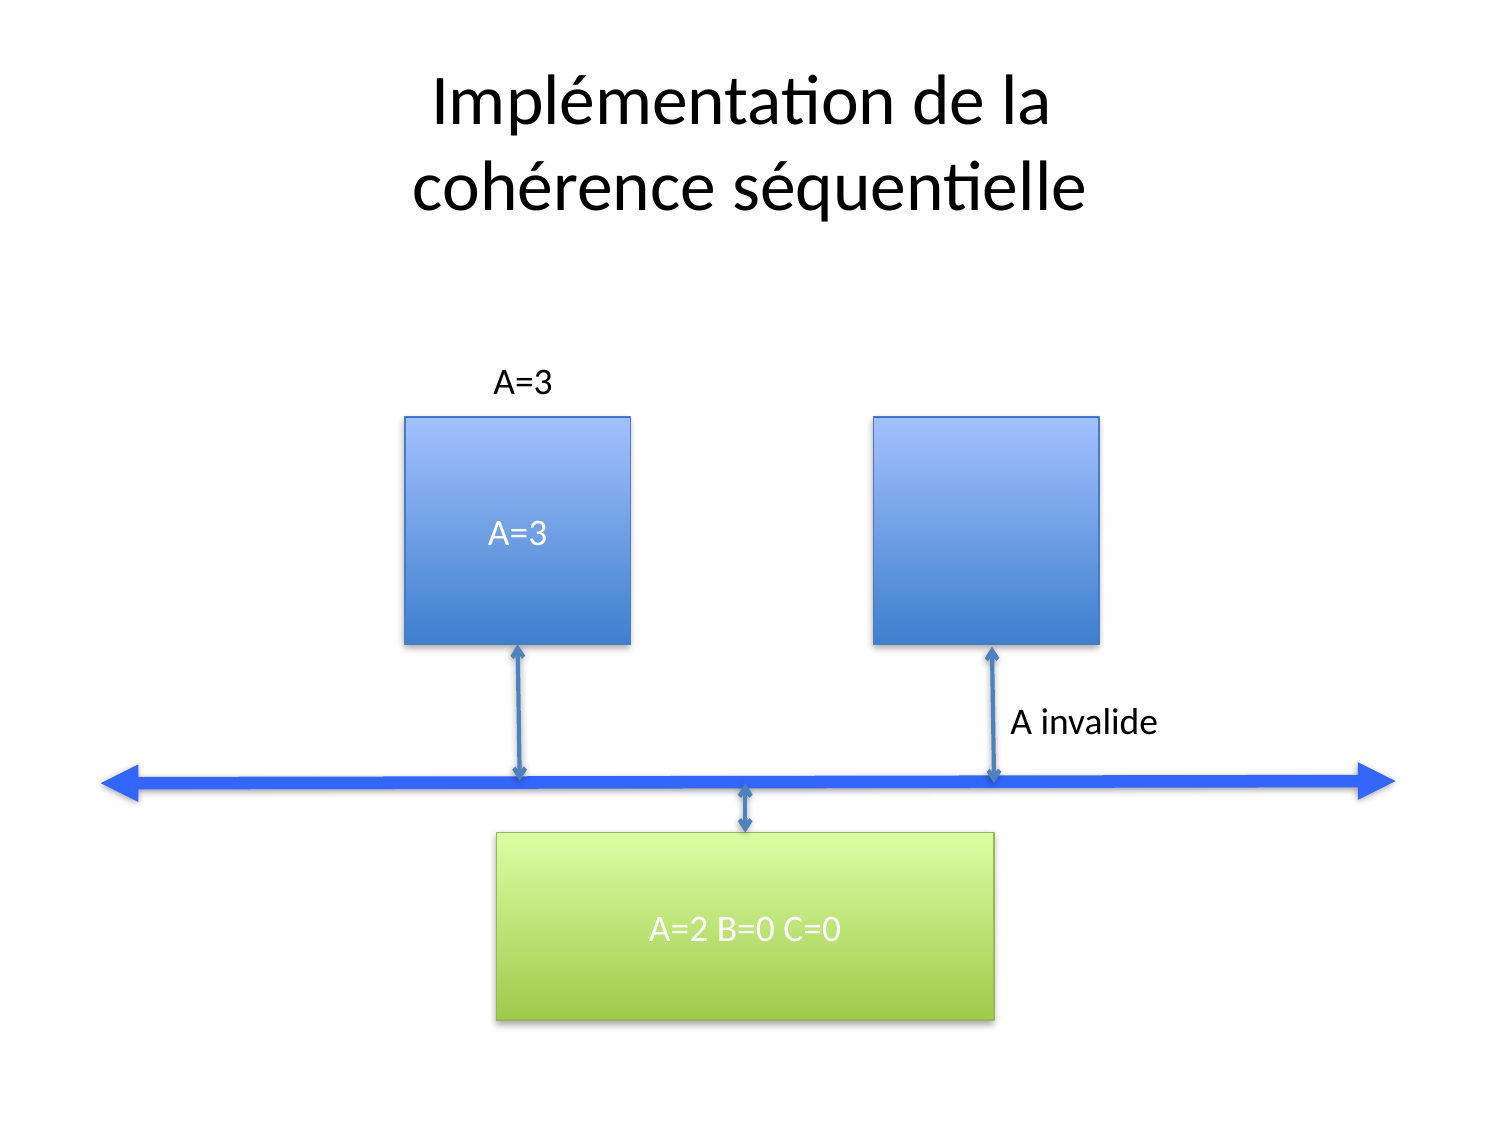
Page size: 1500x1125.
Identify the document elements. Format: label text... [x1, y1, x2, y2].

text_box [999, 780, 1396, 784]
title Implémentation de la cohérence séquentielle [75, 45, 1425, 233]
text_box A=3 [478, 349, 568, 410]
text_box A=3 [404, 416, 631, 645]
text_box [525, 780, 986, 784]
text_box [873, 416, 1100, 645]
text_box A invalide [999, 689, 1174, 750]
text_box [991, 646, 995, 784]
text_box A=2 B=0 C=0 [496, 832, 995, 1021]
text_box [100, 780, 513, 784]
